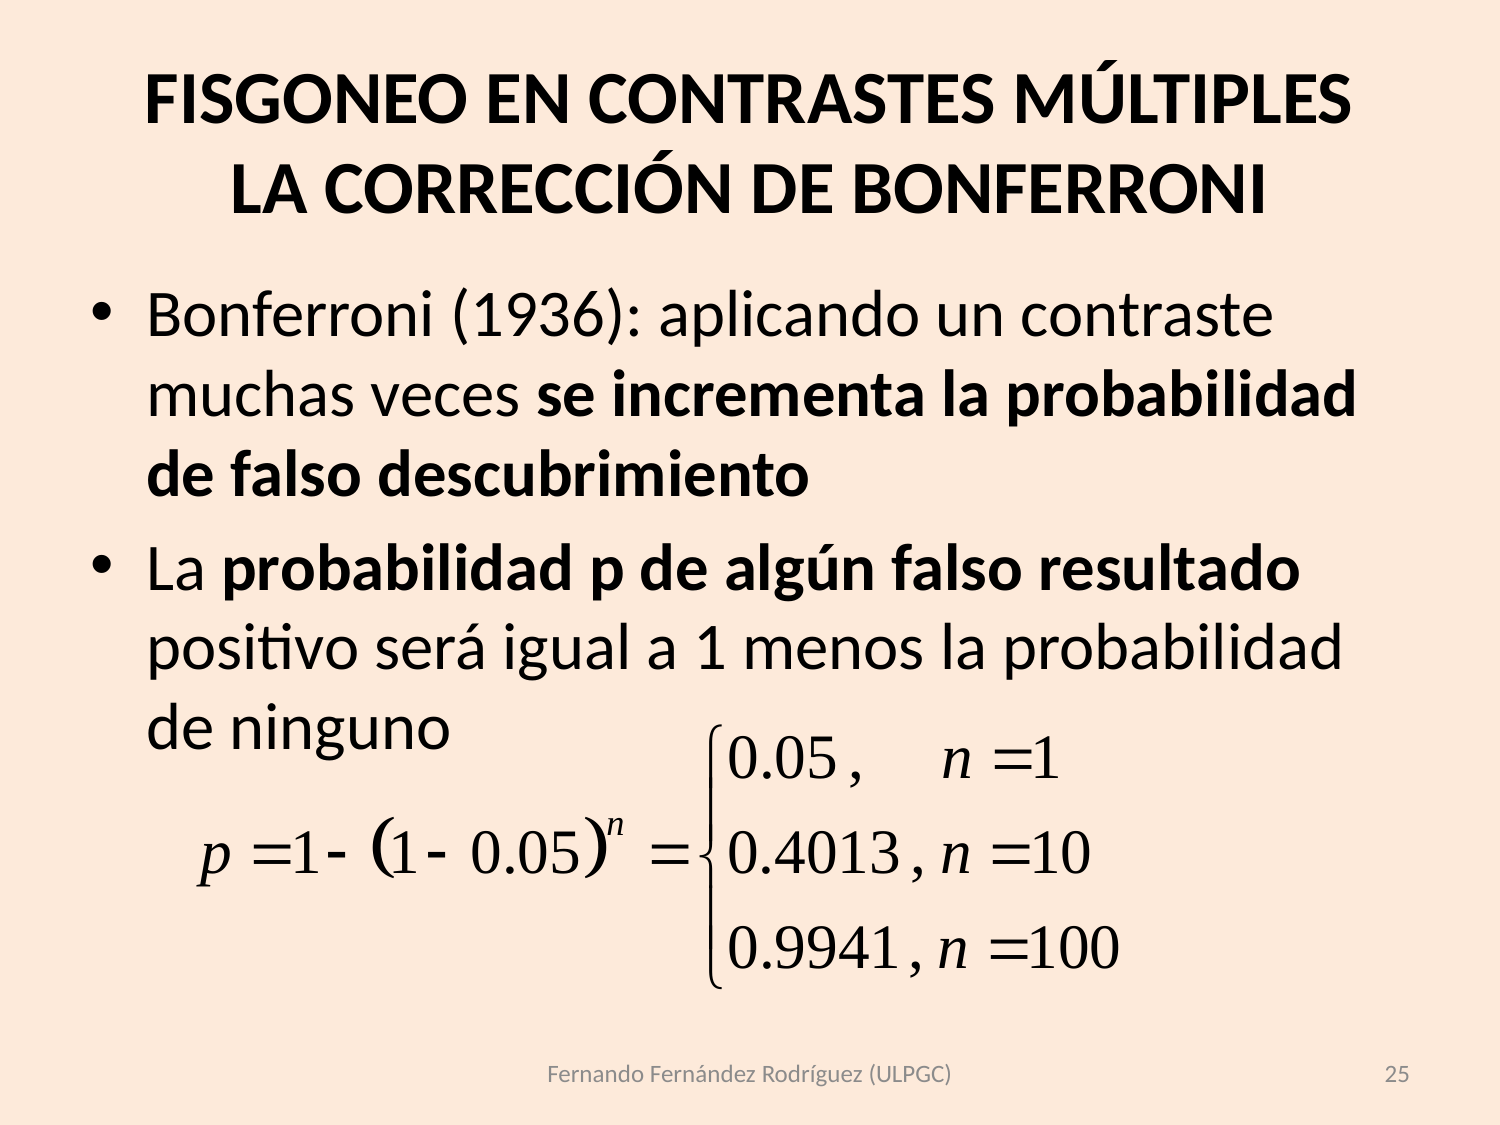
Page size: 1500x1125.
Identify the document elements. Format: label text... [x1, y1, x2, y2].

footer Fernando Fernández Rodríguez (ULPGC) [512, 1042, 988, 1103]
slide_number 25 [1074, 1042, 1425, 1103]
title FISGONEO EN CONTRASTES MÚLTIPLES LA CORRECCIÓN DE BONFERRONI [75, 45, 1425, 233]
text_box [182, 709, 1133, 1006]
list Bonferroni (1936): aplicando un contraste muchas veces se incrementa la probabilidad de falso descubrimiento La probabilidad p de algún falso resultado positivo será igual a 1 menos la probabilidad de ninguno [75, 262, 1425, 1005]
